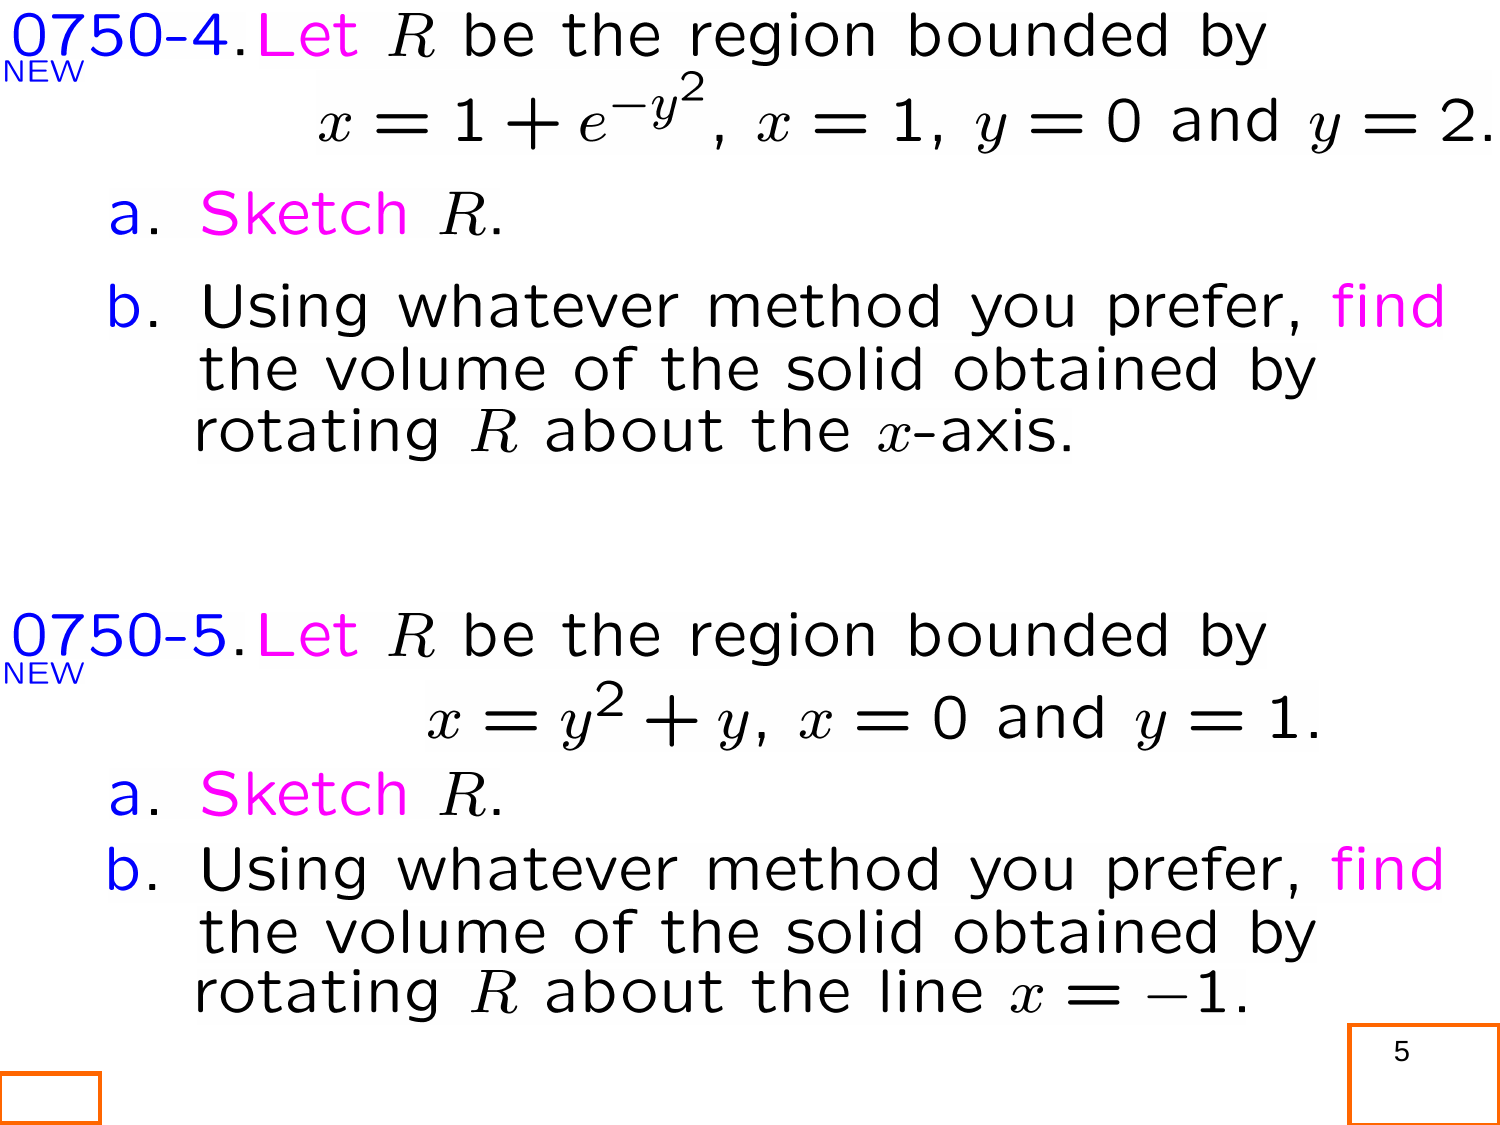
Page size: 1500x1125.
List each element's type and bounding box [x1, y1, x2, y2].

picture [109, 187, 501, 239]
picture [108, 843, 1442, 903]
text_box [0, 1073, 100, 1124]
picture [108, 768, 500, 819]
picture [258, 12, 1267, 69]
picture [4, 12, 246, 82]
picture [197, 968, 1246, 1026]
picture [196, 906, 1317, 963]
picture [197, 343, 1318, 400]
picture [316, 70, 1492, 155]
picture [109, 280, 1443, 340]
text_box [1349, 1025, 1500, 1125]
picture [425, 679, 1319, 752]
picture [197, 407, 1073, 465]
picture [12, 612, 246, 660]
picture [4, 661, 85, 684]
picture [258, 612, 1267, 669]
